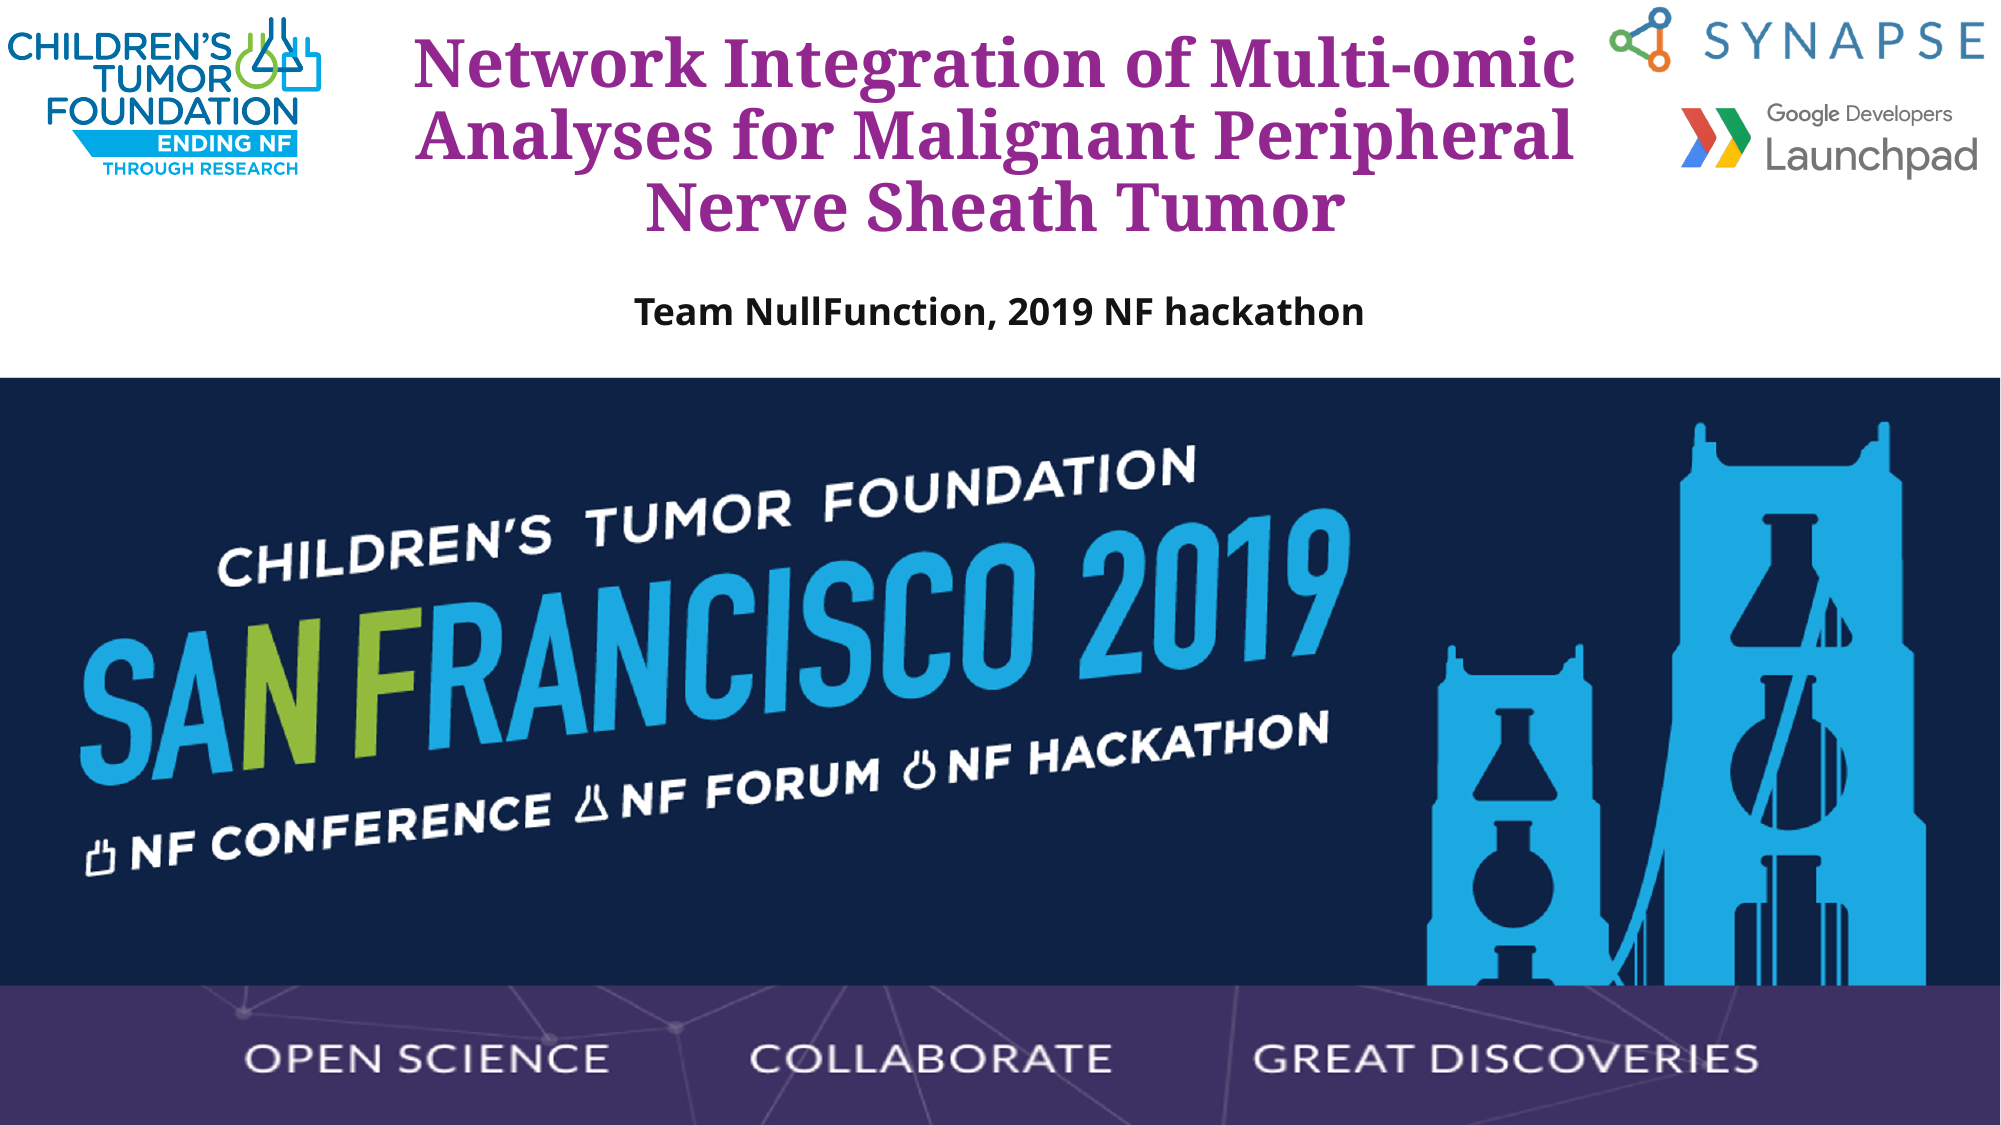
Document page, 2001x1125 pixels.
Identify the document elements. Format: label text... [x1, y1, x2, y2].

picture [0, 0, 2001, 1125]
subtitle Team NullFunction, 2019 NF hackathon [66, 280, 1934, 356]
title Network Integration of Multi-omic Analyses for Malignant Peripheral Nerve Sheath Tumor [320, 6, 1672, 269]
